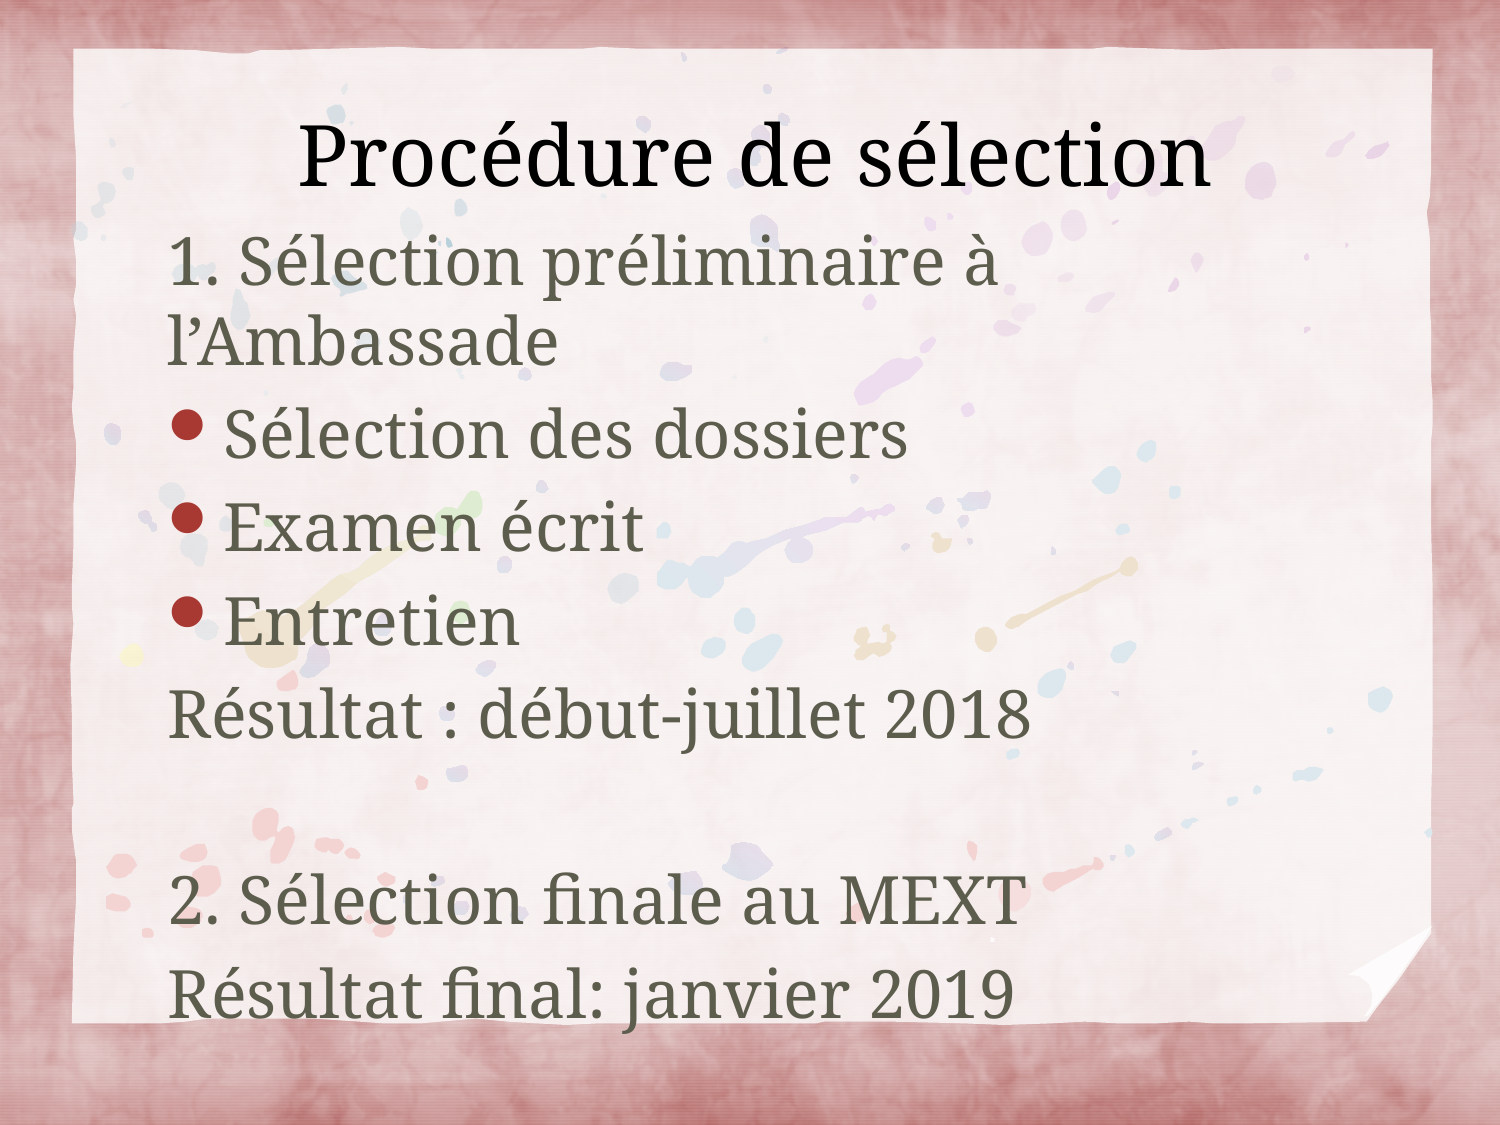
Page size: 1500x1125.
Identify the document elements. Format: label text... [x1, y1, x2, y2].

title Procédure de sélection [152, 93, 1360, 210]
list 1. Sélection préliminaire à l’Ambassade Sélection des dossiers Examen écrit Entretien Résultat : début-juillet 2018 2. Sélection finale au MEXT Résultat final: janvier 2019 [152, 210, 1360, 988]
